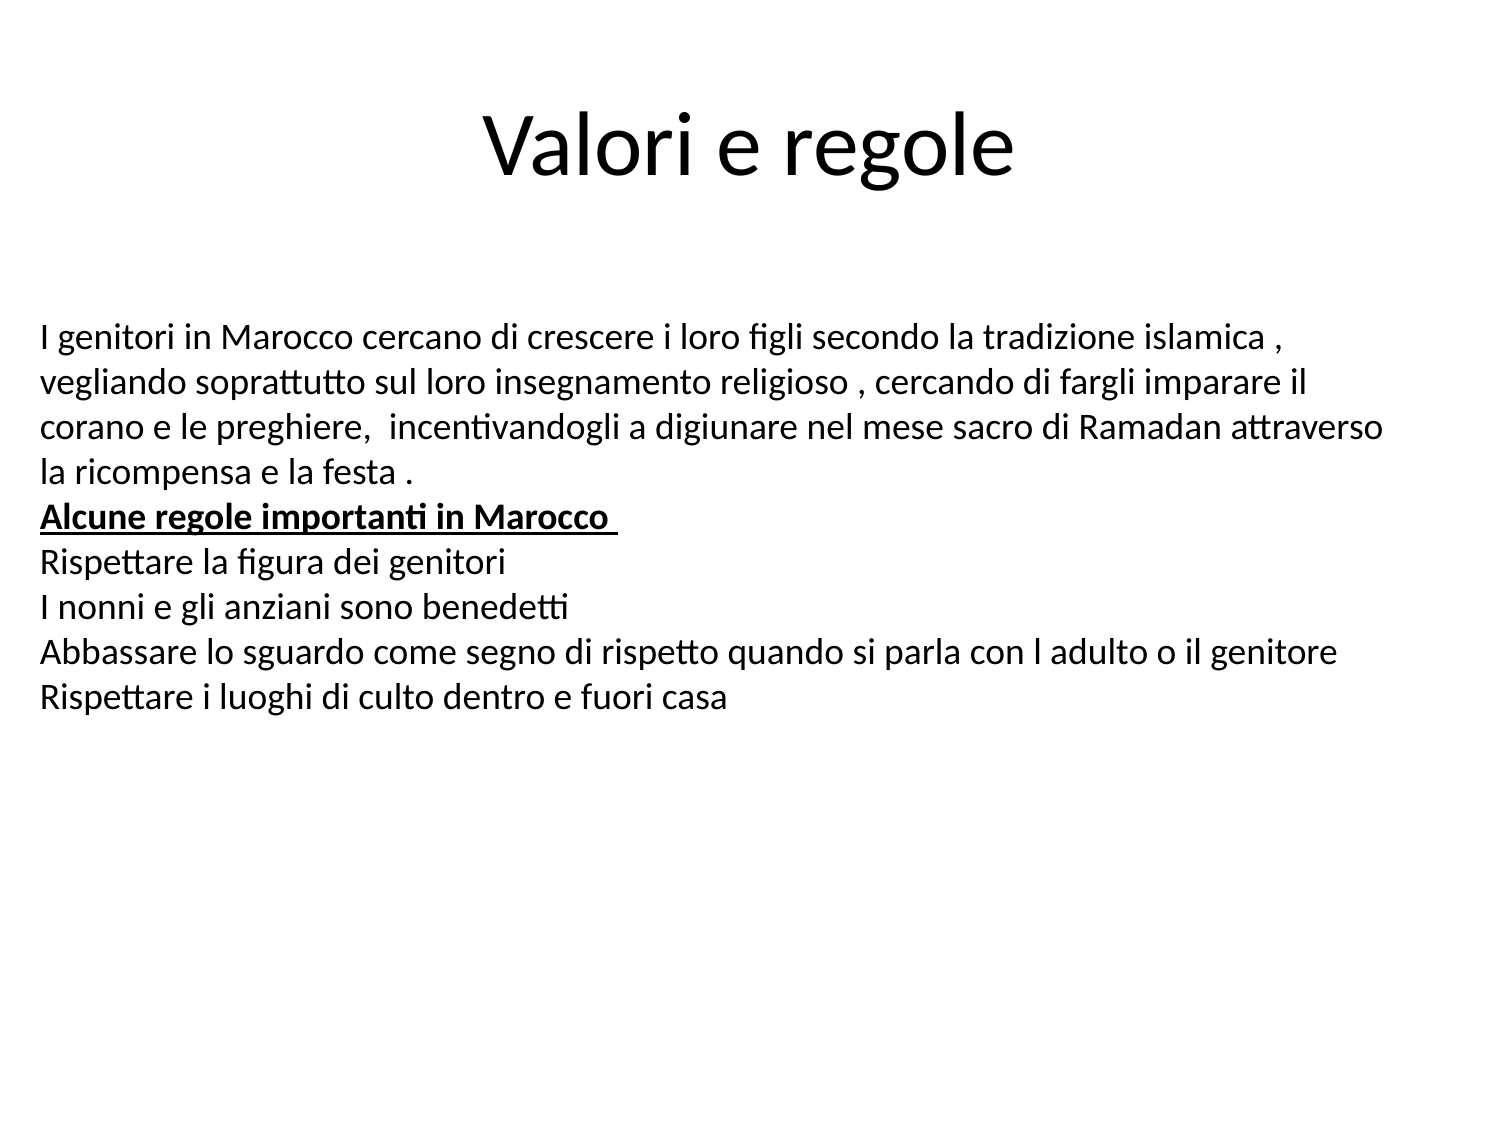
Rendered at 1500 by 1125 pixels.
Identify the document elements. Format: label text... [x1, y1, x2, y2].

text_box I genitori in Marocco cercano di crescere i loro figli secondo la tradizione islamica , vegliando soprattutto sul loro insegnamento religioso , cercando di fargli imparare il corano e le preghiere, incentivandogli a digiunare nel mese sacro di Ramadan attraverso la ricompensa e la festa . Alcune regole importanti in Marocco Rispettare la figura dei genitori I nonni e gli anziani sono benedetti Abbassare lo sguardo come segno di rispetto quando si parla con l adulto o il genitore Rispettare i luoghi di culto dentro e fuori casa [25, 304, 1407, 815]
title Valori e regole [75, 45, 1425, 233]
